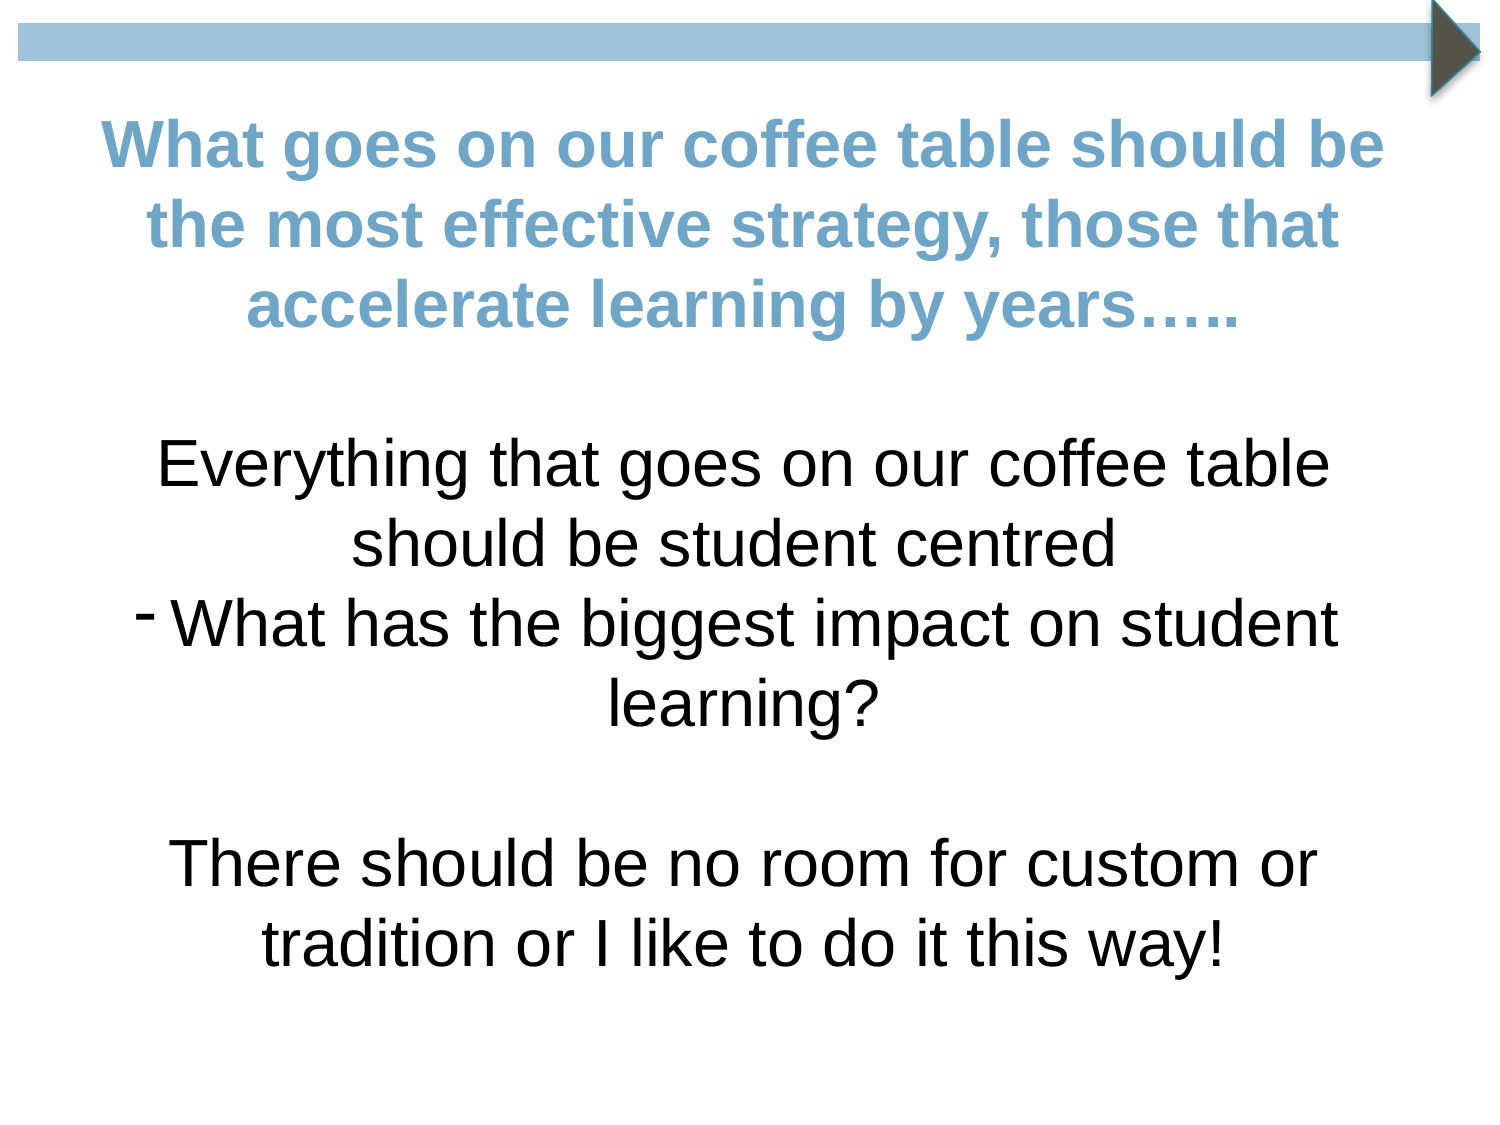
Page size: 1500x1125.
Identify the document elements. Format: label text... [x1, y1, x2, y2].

text_box What goes on our coffee table should be the most effective strategy, those that accelerate learning by years….. Everything that goes on our coffee table should be student centred What has the biggest impact on student learning? There should be no room for custom or tradition or I like to do it this way! [54, 93, 1434, 988]
text_box [0, 0, 860, 242]
